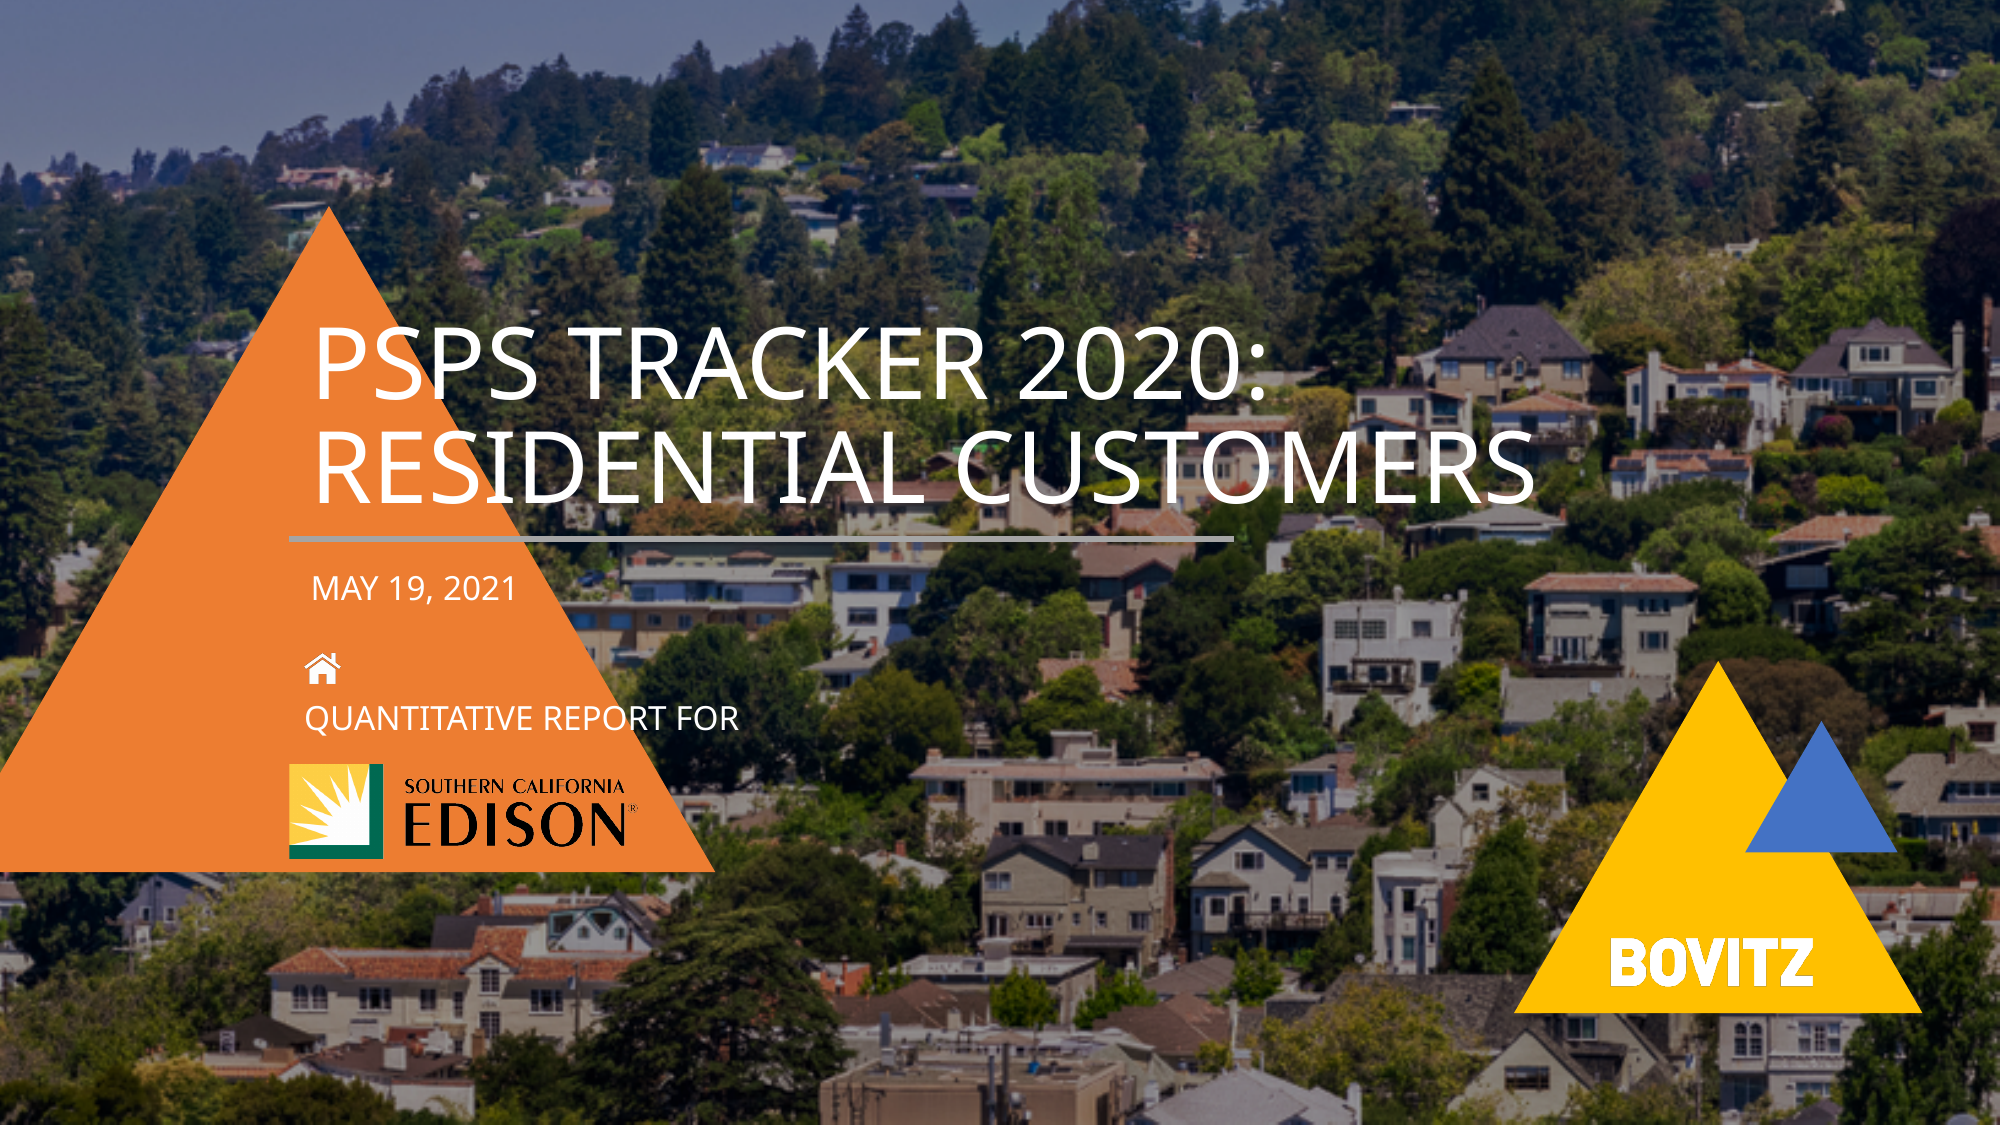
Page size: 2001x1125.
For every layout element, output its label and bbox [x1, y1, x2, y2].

text_box [289, 764, 659, 859]
text_box [1513, 660, 1923, 1014]
picture [0, 0, 2000, 1125]
